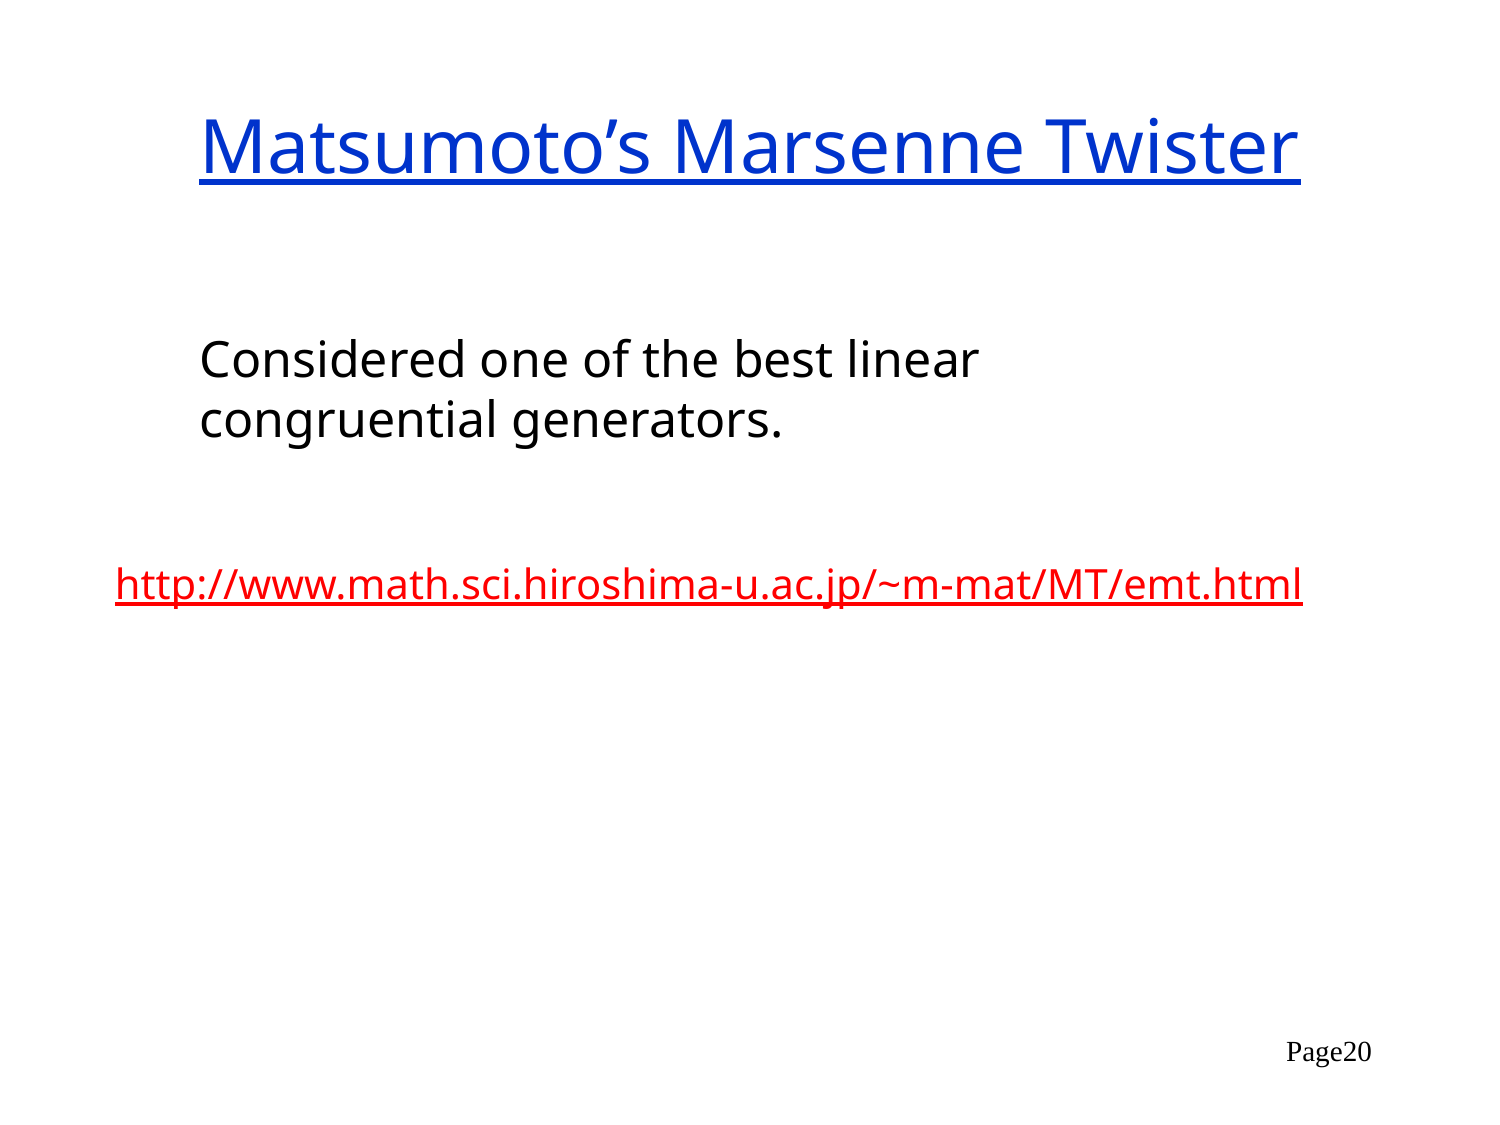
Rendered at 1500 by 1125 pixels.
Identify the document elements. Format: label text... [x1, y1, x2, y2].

title Matsumoto’s Marsenne Twister [112, 75, 1388, 213]
text_box Considered one of the best linear congruential generators. [184, 320, 1288, 455]
slide_number Page20 [1074, 1025, 1388, 1100]
list http://www.math.sci.hiroshima-u.ac.jp/~m-mat/MT/emt.html [99, 549, 1450, 1125]
